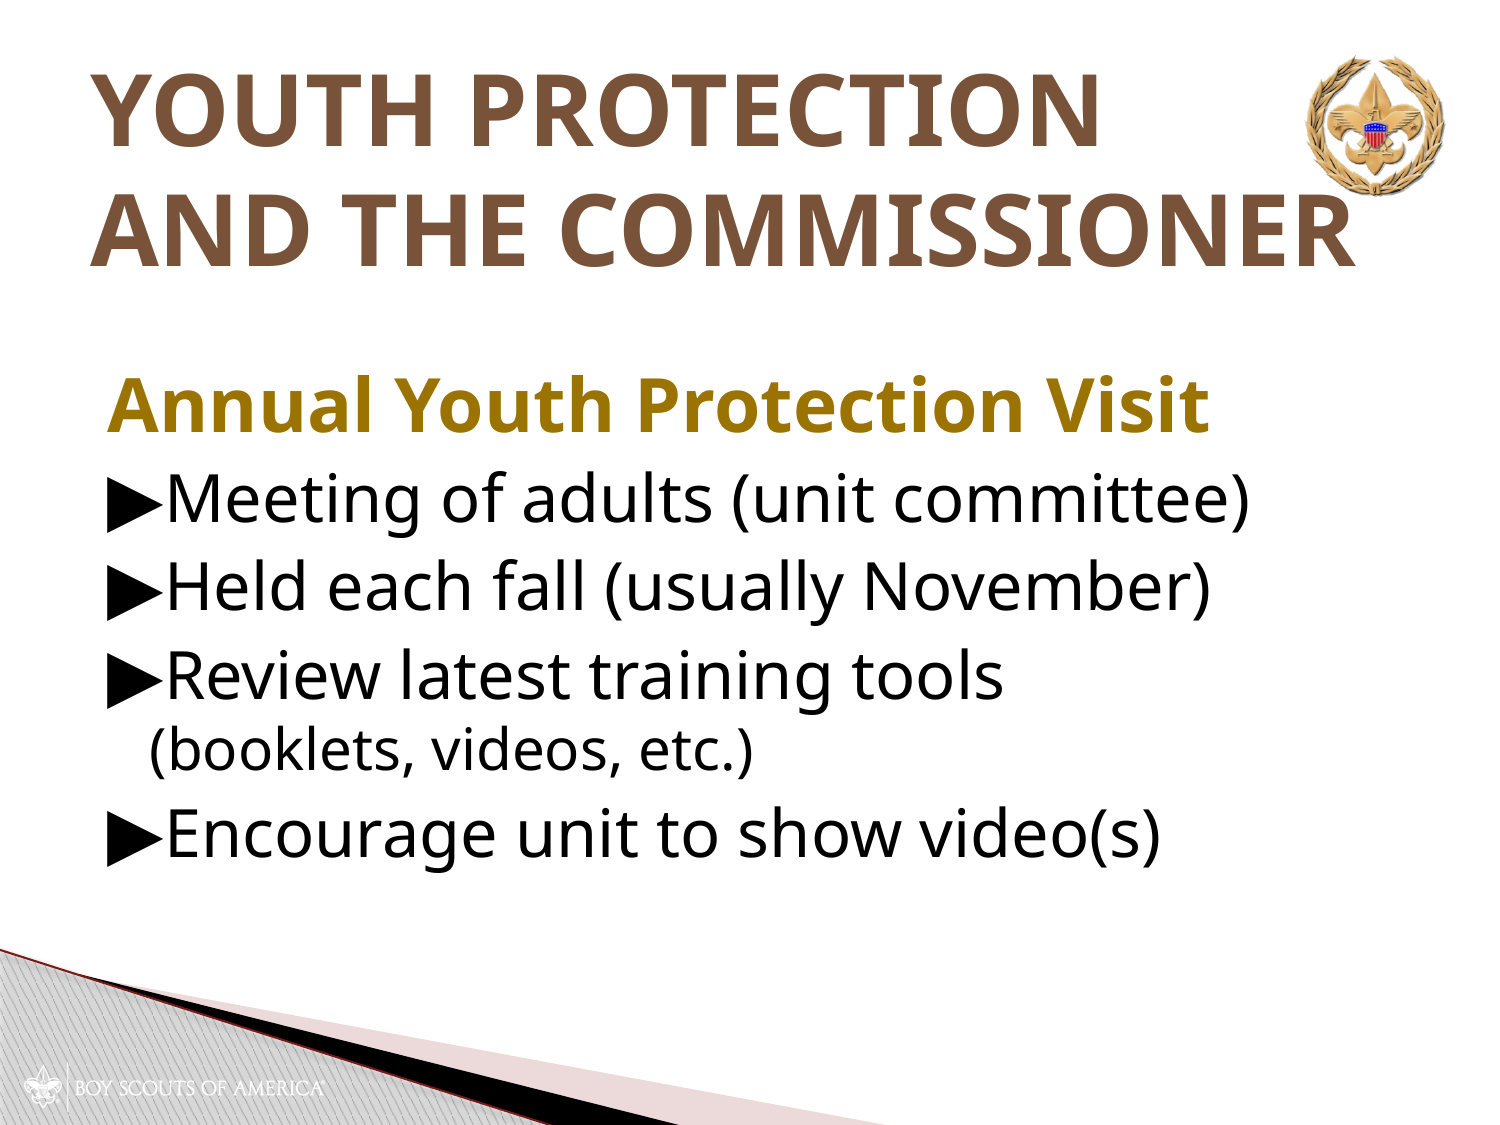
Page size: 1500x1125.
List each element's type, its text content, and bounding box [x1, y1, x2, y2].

list Annual Youth Protection Visit Meeting of adults (unit committee) Held each fall (usually November) Review latest training tools (booklets, videos, etc.) Encourage unit to show video(s) [74, 349, 1426, 1093]
picture [24, 1062, 325, 1112]
picture [1299, 49, 1449, 201]
title Youth Protection and the Commissioner [75, 45, 1425, 288]
